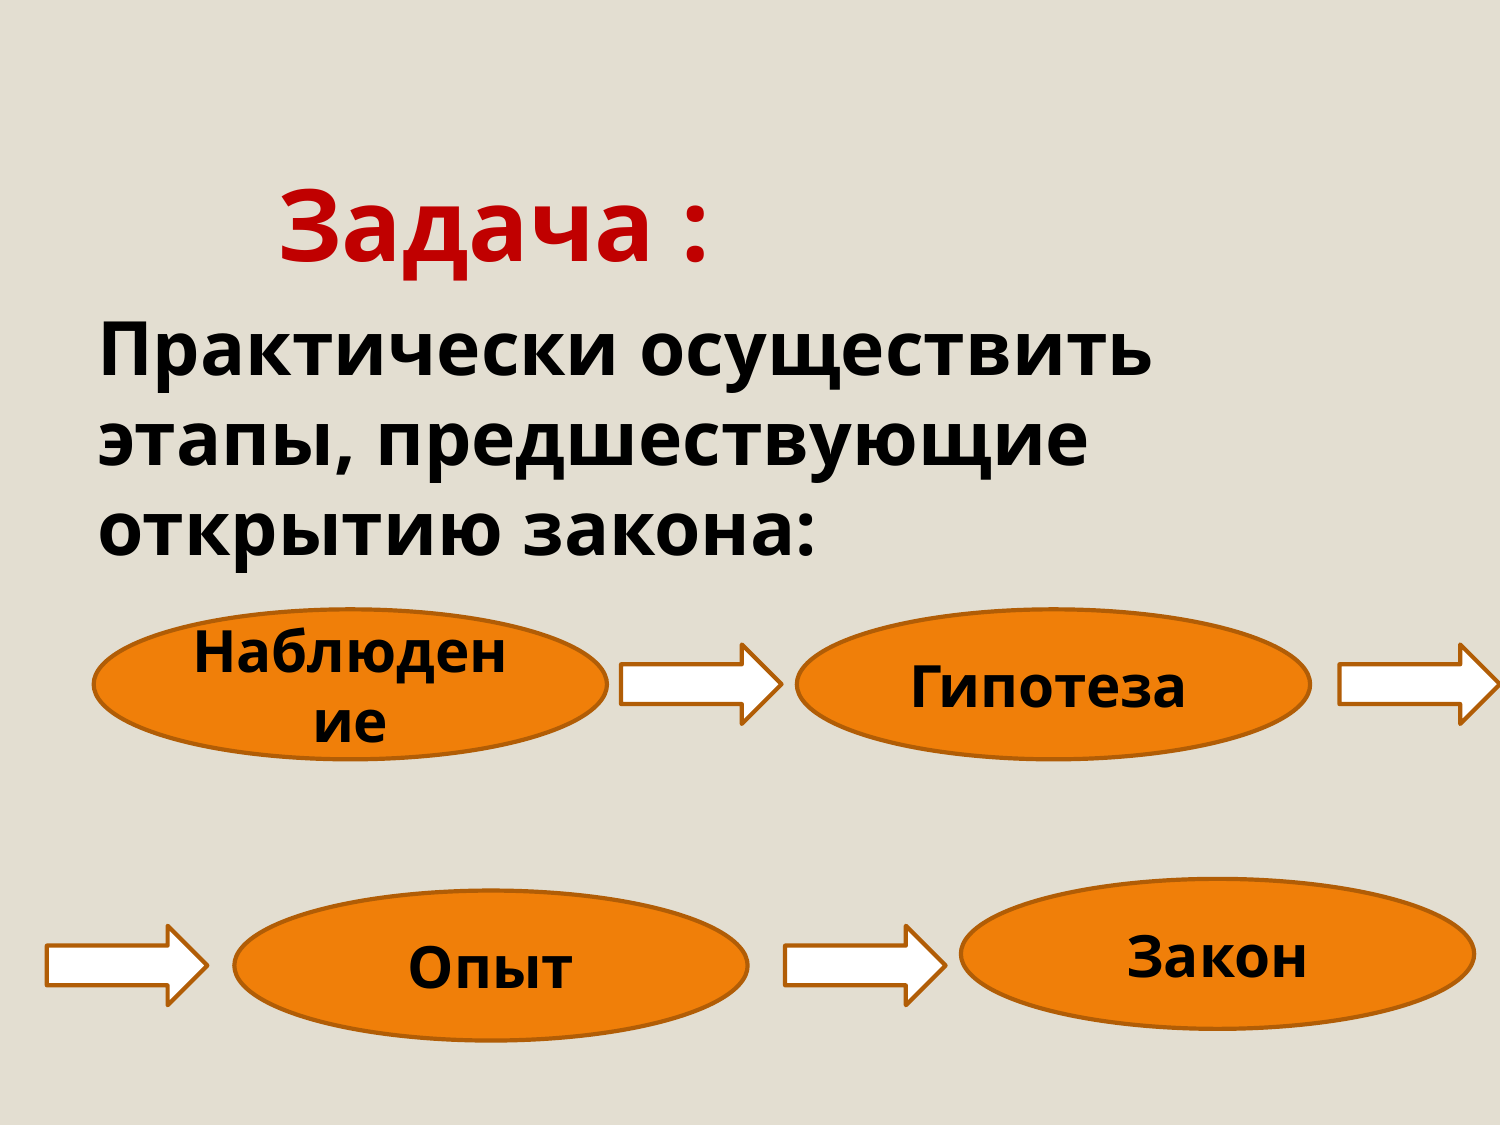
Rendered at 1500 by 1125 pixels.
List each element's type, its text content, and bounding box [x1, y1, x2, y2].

text_box [44, 923, 210, 1008]
text_box Гипотеза [794, 607, 1313, 762]
list Практически осуществить этапы, предшествующие открытию закона: [70, 292, 1425, 1055]
text_box Опыт [232, 888, 750, 1043]
text_box [1337, 642, 1500, 726]
title Задача : [262, 0, 1425, 282]
text_box [618, 642, 784, 726]
text_box Закон [958, 876, 1477, 1031]
text_box Наблюдение [91, 607, 610, 762]
text_box [782, 923, 948, 1008]
